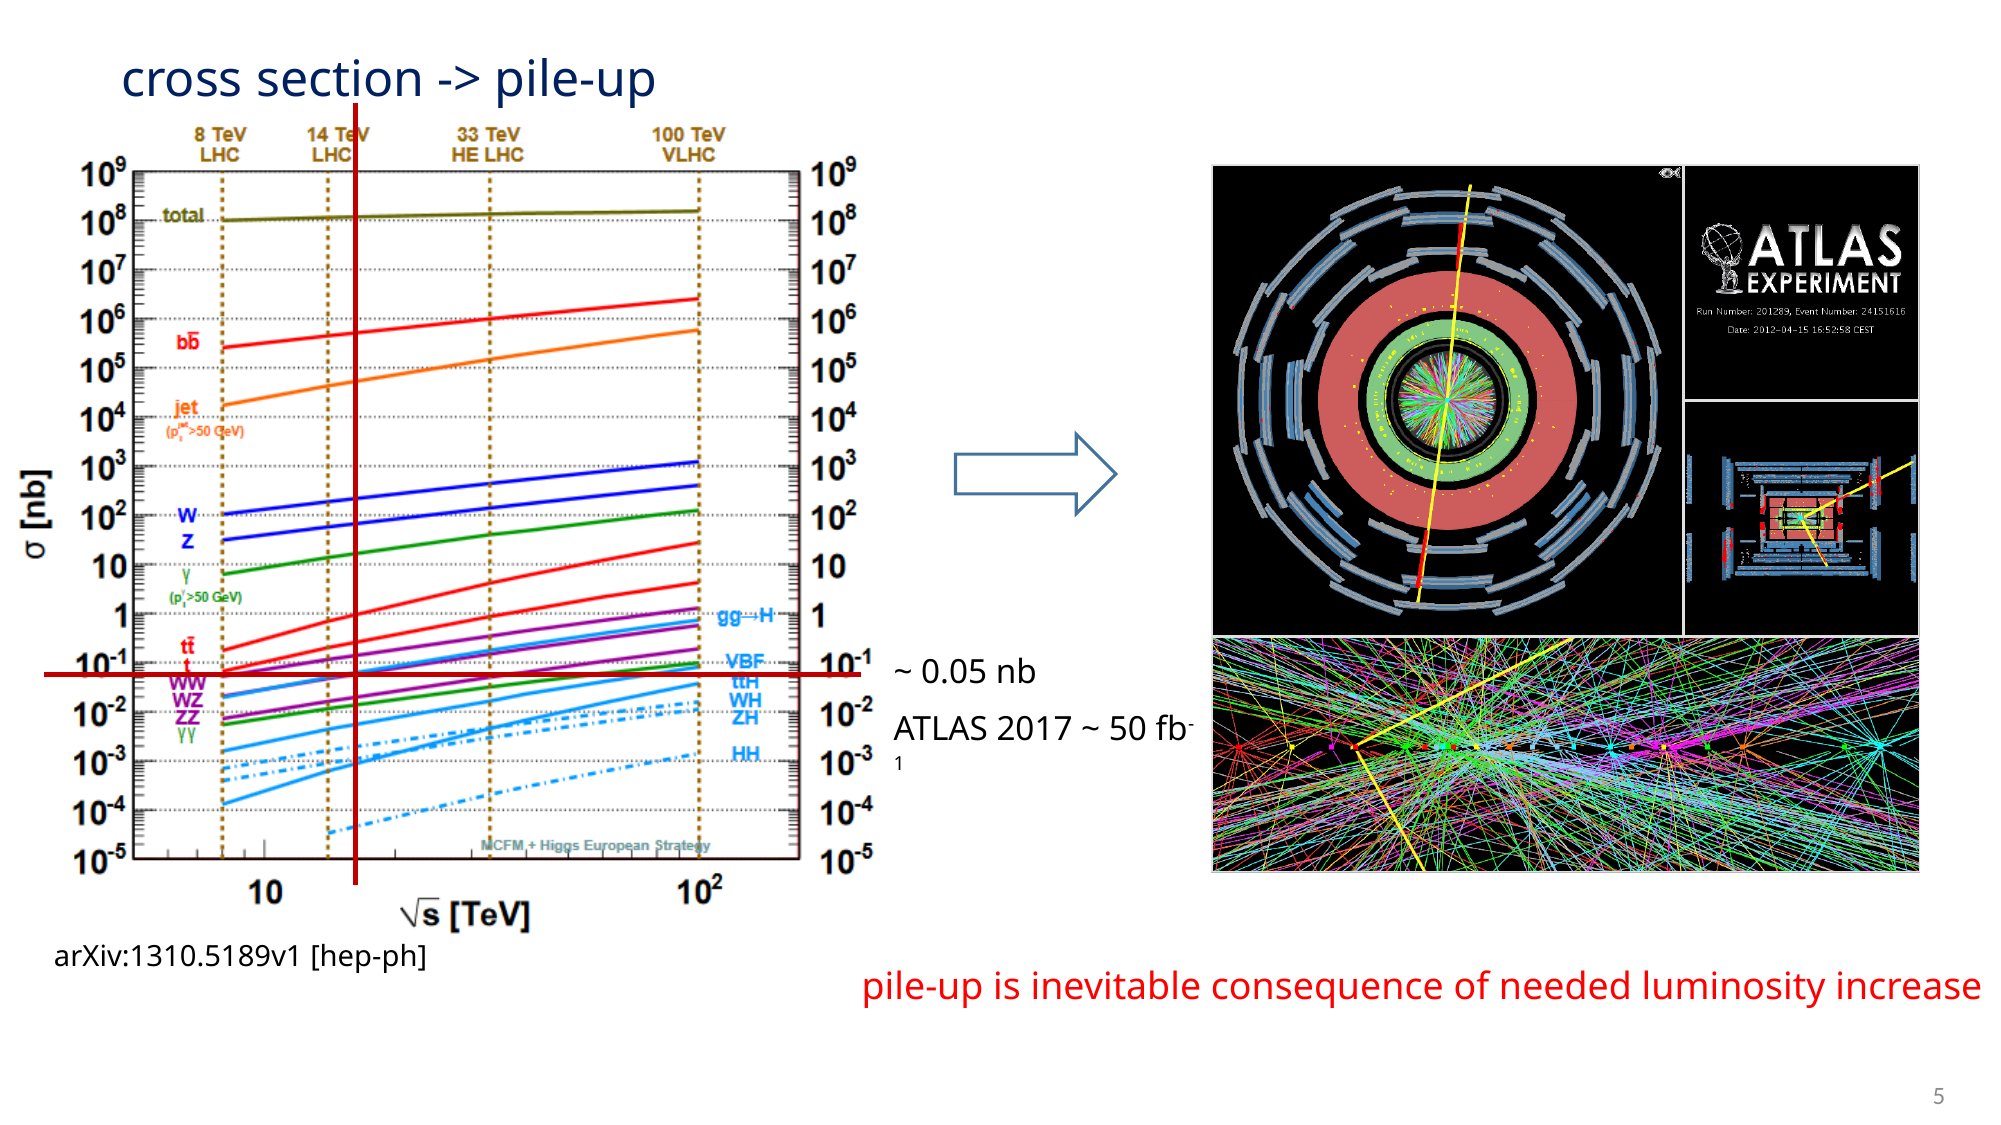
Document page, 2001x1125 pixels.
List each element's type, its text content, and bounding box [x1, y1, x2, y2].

text_box arXiv:1310.5189v1 [hep-ph] [39, 947, 443, 980]
picture [1211, 164, 1920, 873]
text_box ~ 0.05 nb ATLAS 2017 ~ 50 fb-1 [914, 642, 1211, 795]
title cross section -> pile-up [106, 43, 1832, 118]
text_box [954, 431, 1118, 517]
text_box pile-up is inevitable consequence of needed luminosity increase [846, 954, 2000, 1015]
slide_number 5 [1510, 1065, 1961, 1125]
picture [0, 97, 914, 947]
